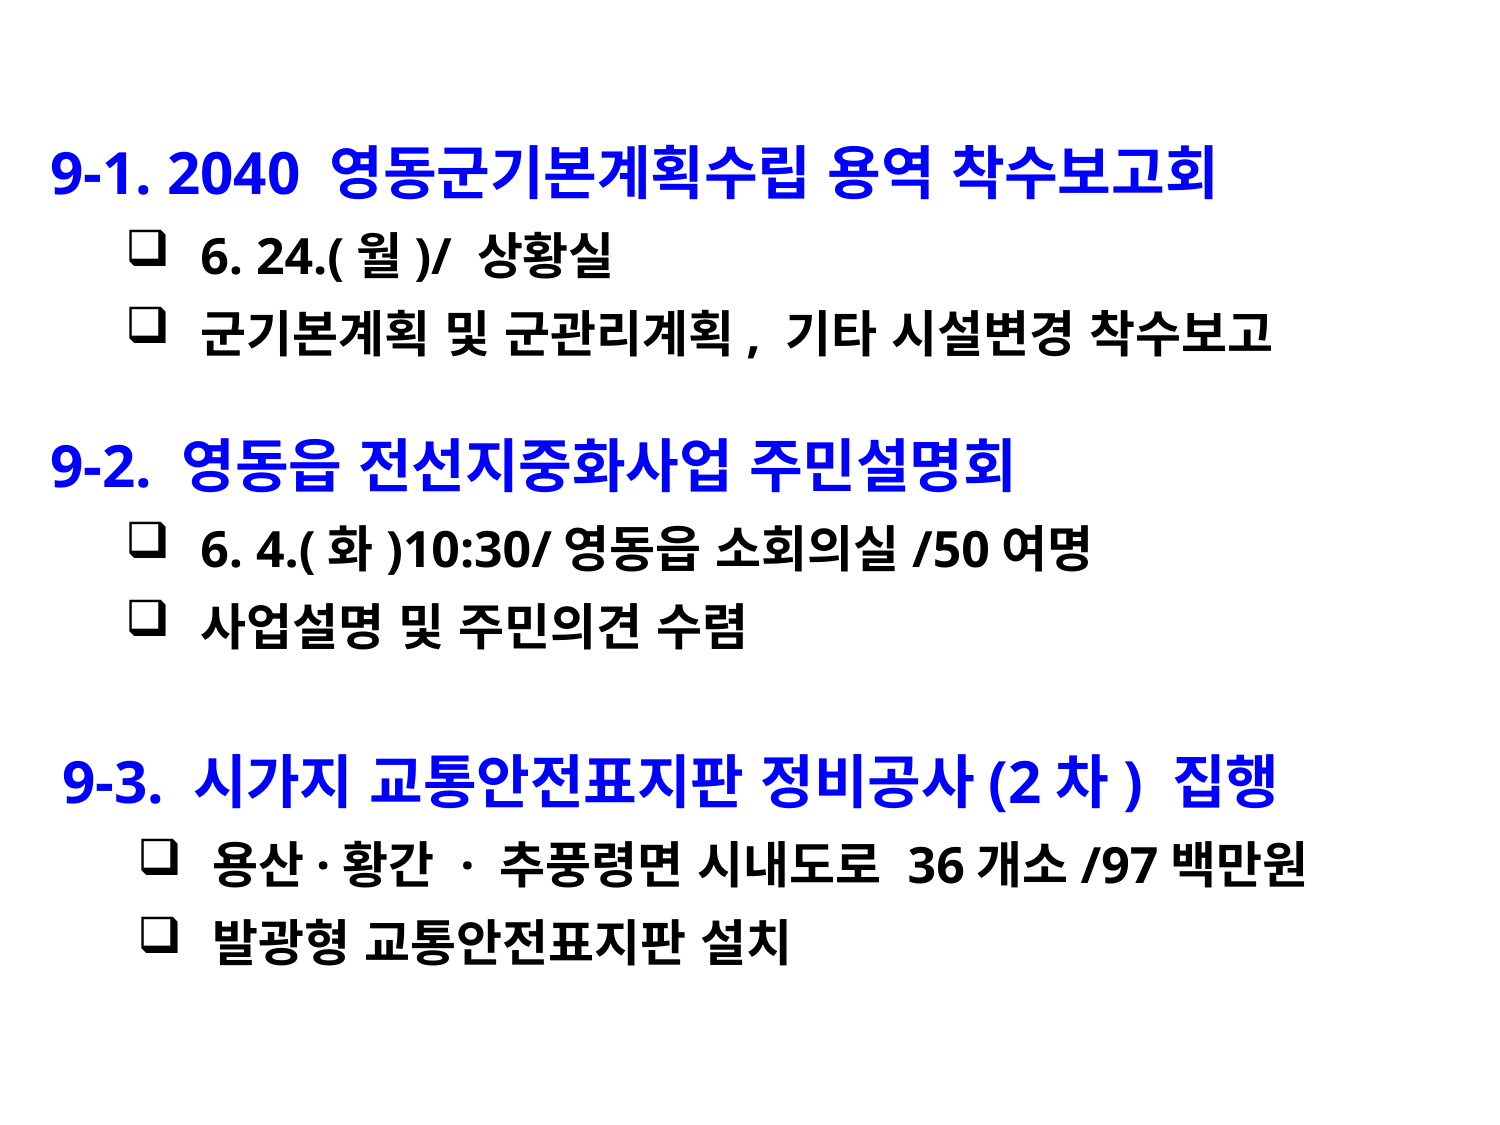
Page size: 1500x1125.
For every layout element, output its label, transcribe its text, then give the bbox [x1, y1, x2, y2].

text_box 9-1. 2040 영동군기본계획수립 용역 착수보고회 6. 24.(월)/ 상황실 군기본계획 및 군관리계획, 기타 시설변경 착수보고 [35, 93, 1465, 364]
text_box 9-2. 영동읍 전선지중화사업 주민설명회 6. 4.(화)10:30/영동읍 소회의실/50여명 사업설명 및 주민의견 수렴 [35, 386, 1465, 657]
text_box 9-3. 시가지 교통안전표지판 정비공사(2차) 집행 용산·황간 · 추풍령면 시내도로 36개소/97백만원 발광형 교통안전표지판 설치 [46, 703, 1477, 973]
